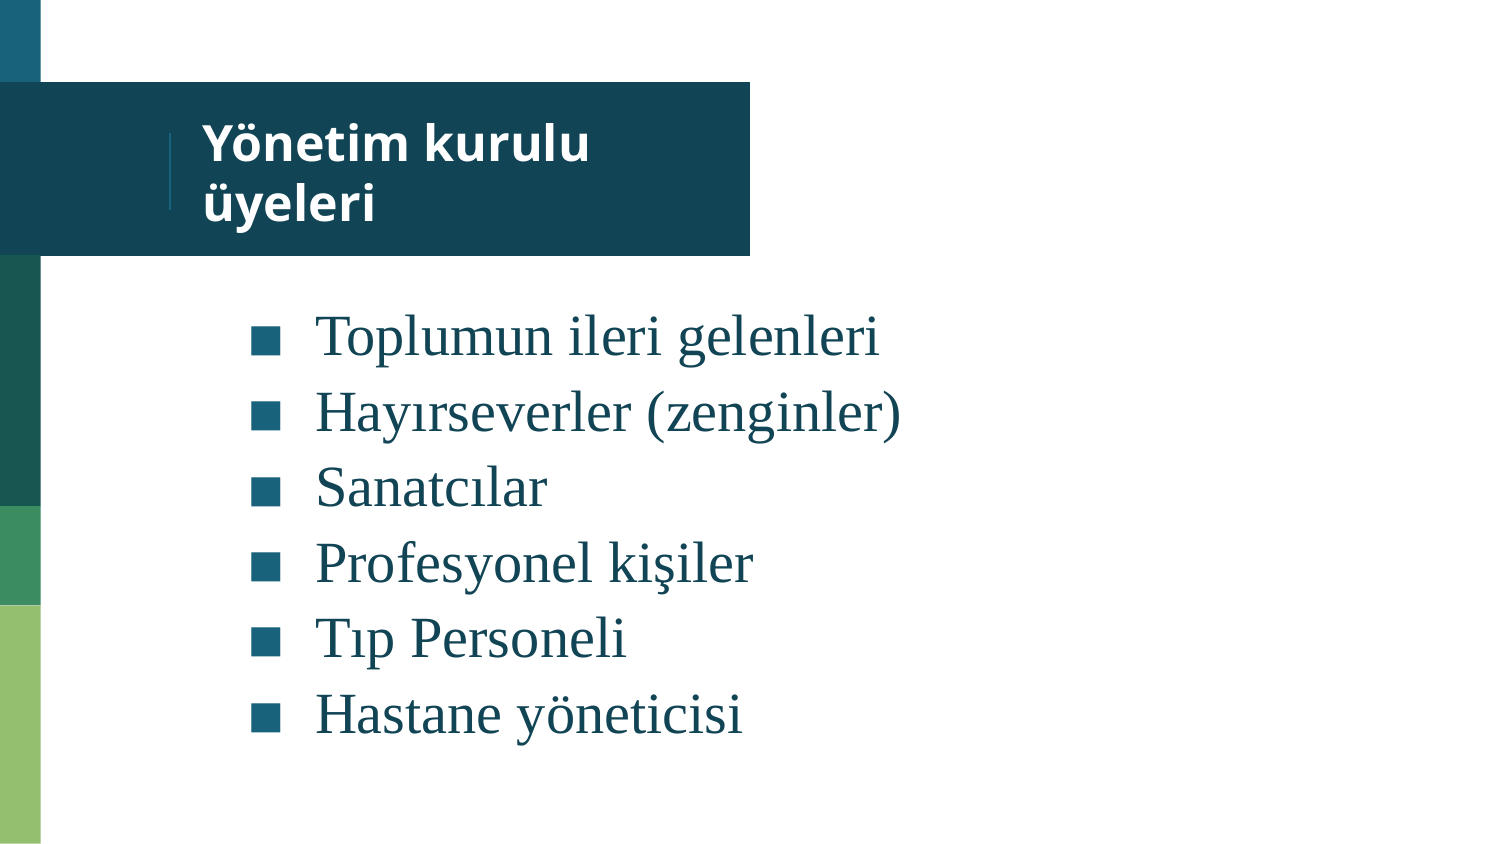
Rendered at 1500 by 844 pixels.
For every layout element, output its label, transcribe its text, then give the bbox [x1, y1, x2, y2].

list Toplumun ileri gelenleri Hayırseverler (zenginler) Sanatcılar Profesyonel kişiler Tıp Personeli Hastane yöneticisi [225, 290, 1376, 765]
title Yönetim kurulu üyeleri [187, 87, 715, 256]
